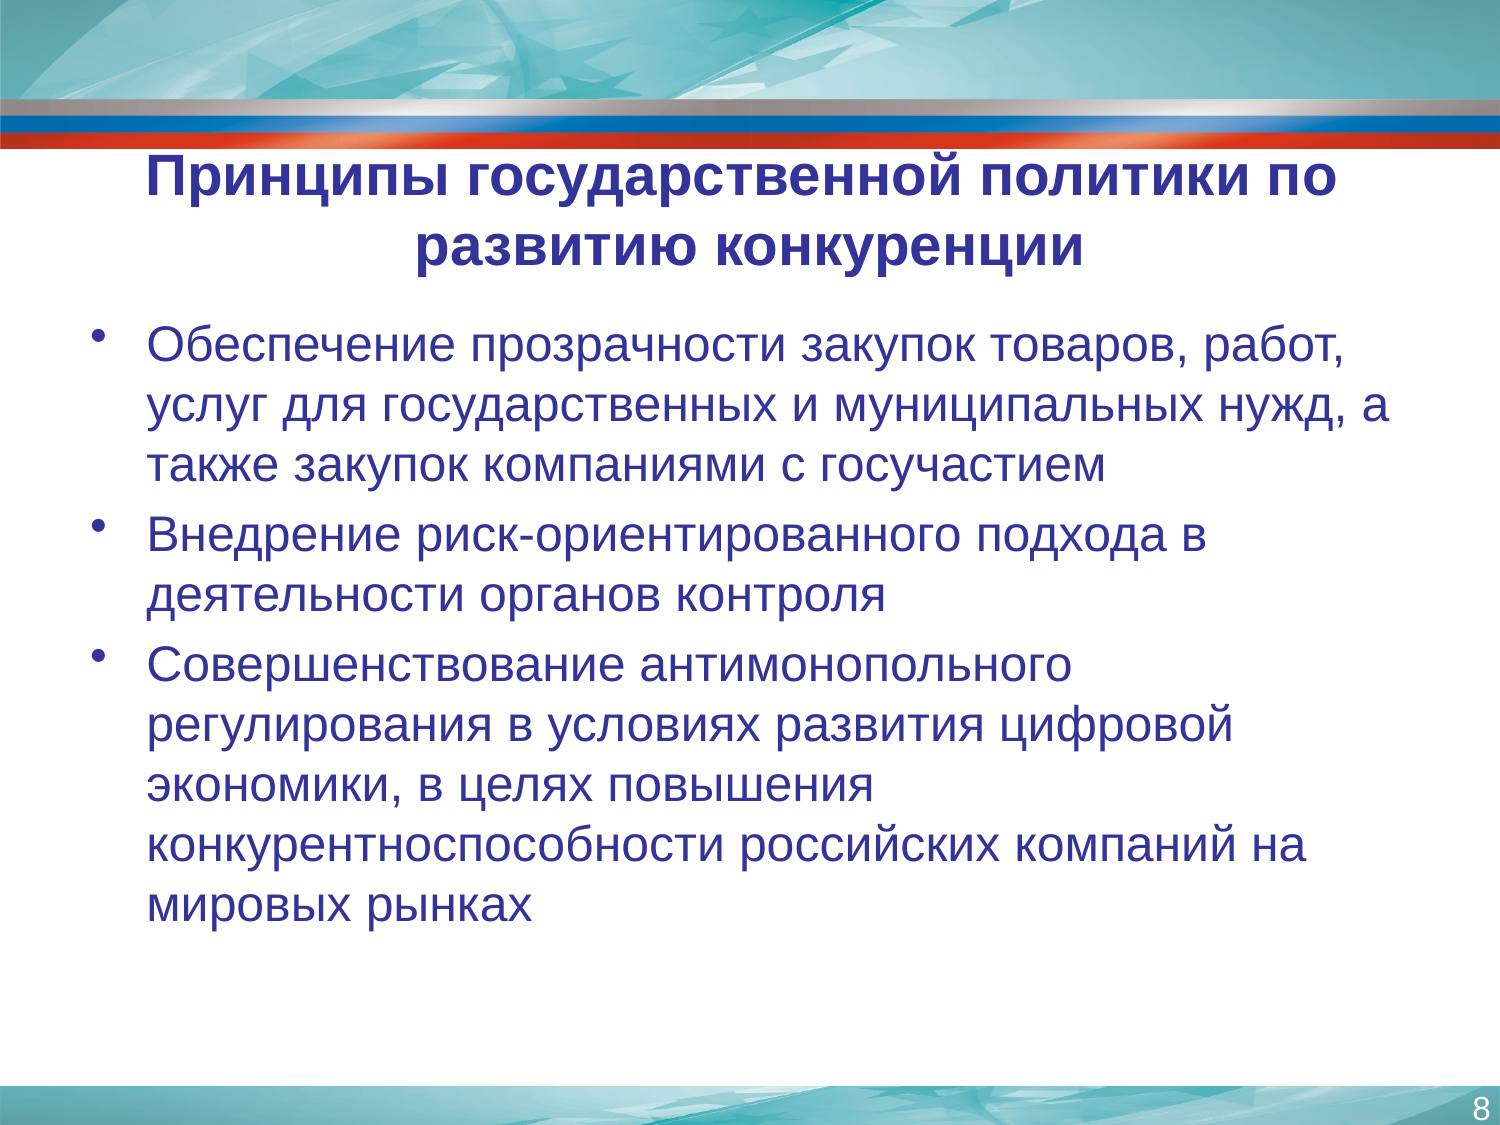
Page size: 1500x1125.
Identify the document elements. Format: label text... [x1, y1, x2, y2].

slide_number 8 [1155, 1079, 1500, 1125]
list Обеспечение прозрачности закупок товаров, работ, услуг для государственных и муниципальных нужд, а также закупок компаниями с госучастием Внедрение риск-ориентированного подхода в деятельности органов контроля Совершенствование антимонопольного регулирования в условиях развития цифровой экономики, в целях повышения конкурентноспособности российских компаний на мировых рынках [74, 304, 1426, 1048]
title Принципы государственной политики по развитию конкуренции [74, 113, 1426, 302]
picture [0, 0, 1500, 149]
picture [0, 1086, 1155, 1125]
